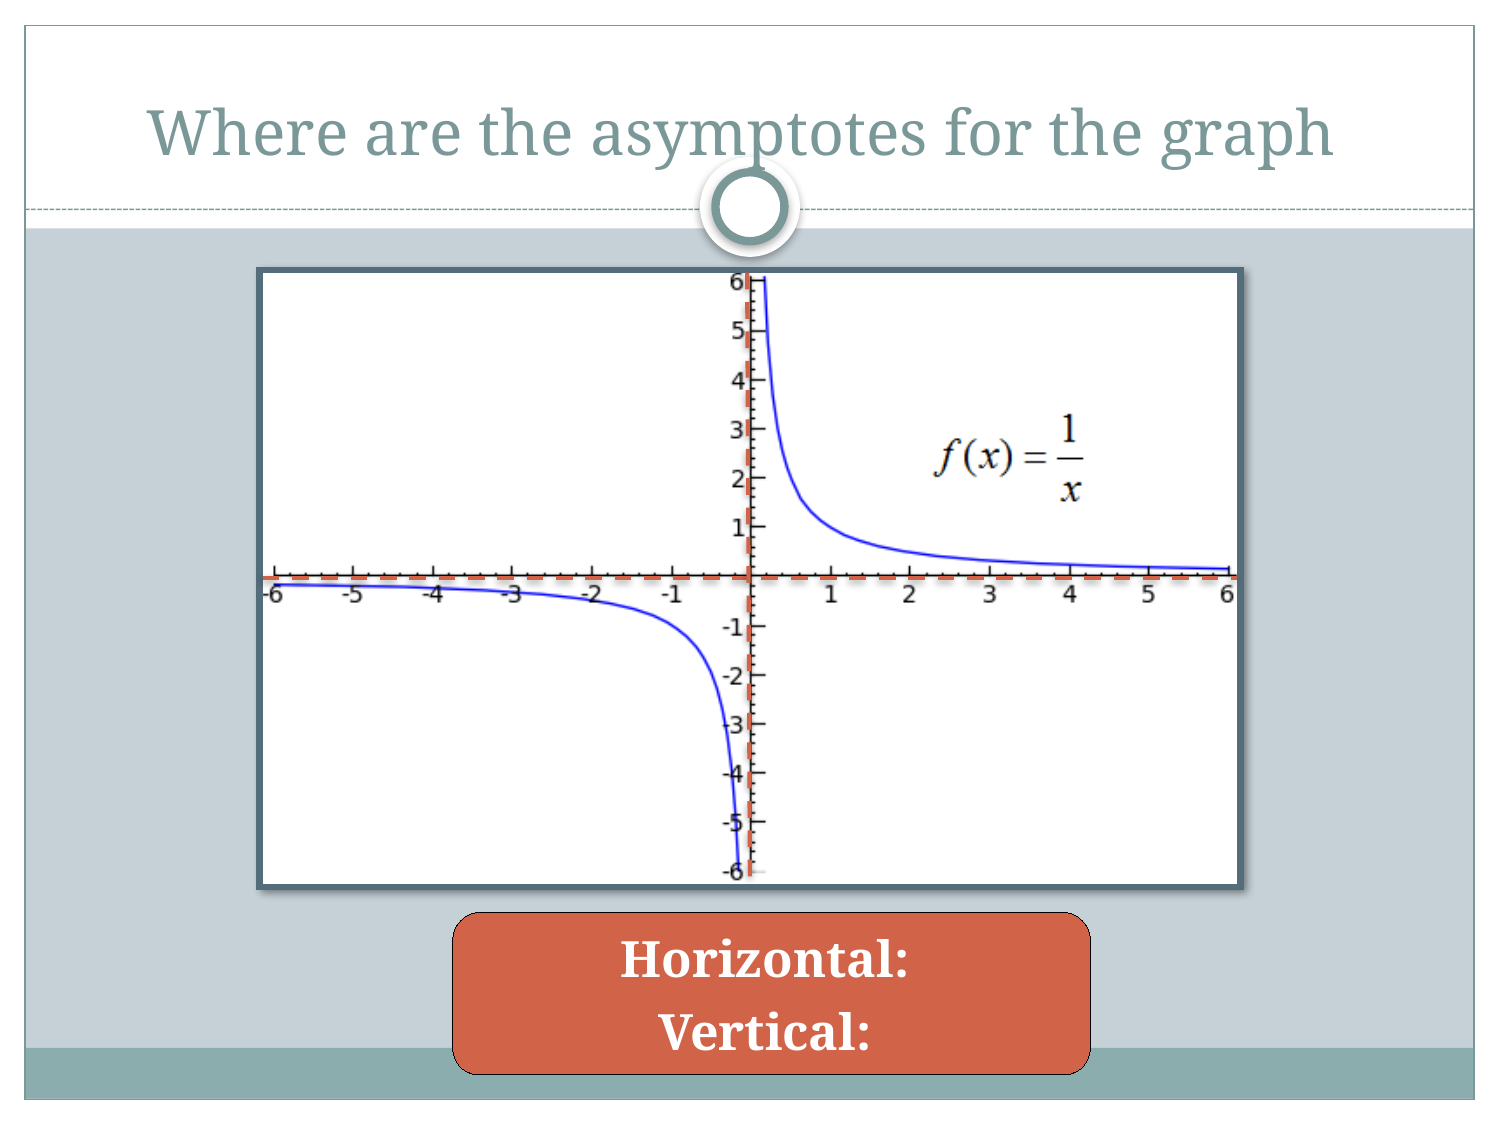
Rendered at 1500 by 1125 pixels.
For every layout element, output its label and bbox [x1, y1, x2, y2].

picture [262, 272, 746, 577]
text_box [746, 272, 751, 884]
picture [751, 272, 1238, 577]
picture [262, 579, 746, 884]
picture [751, 579, 1238, 884]
